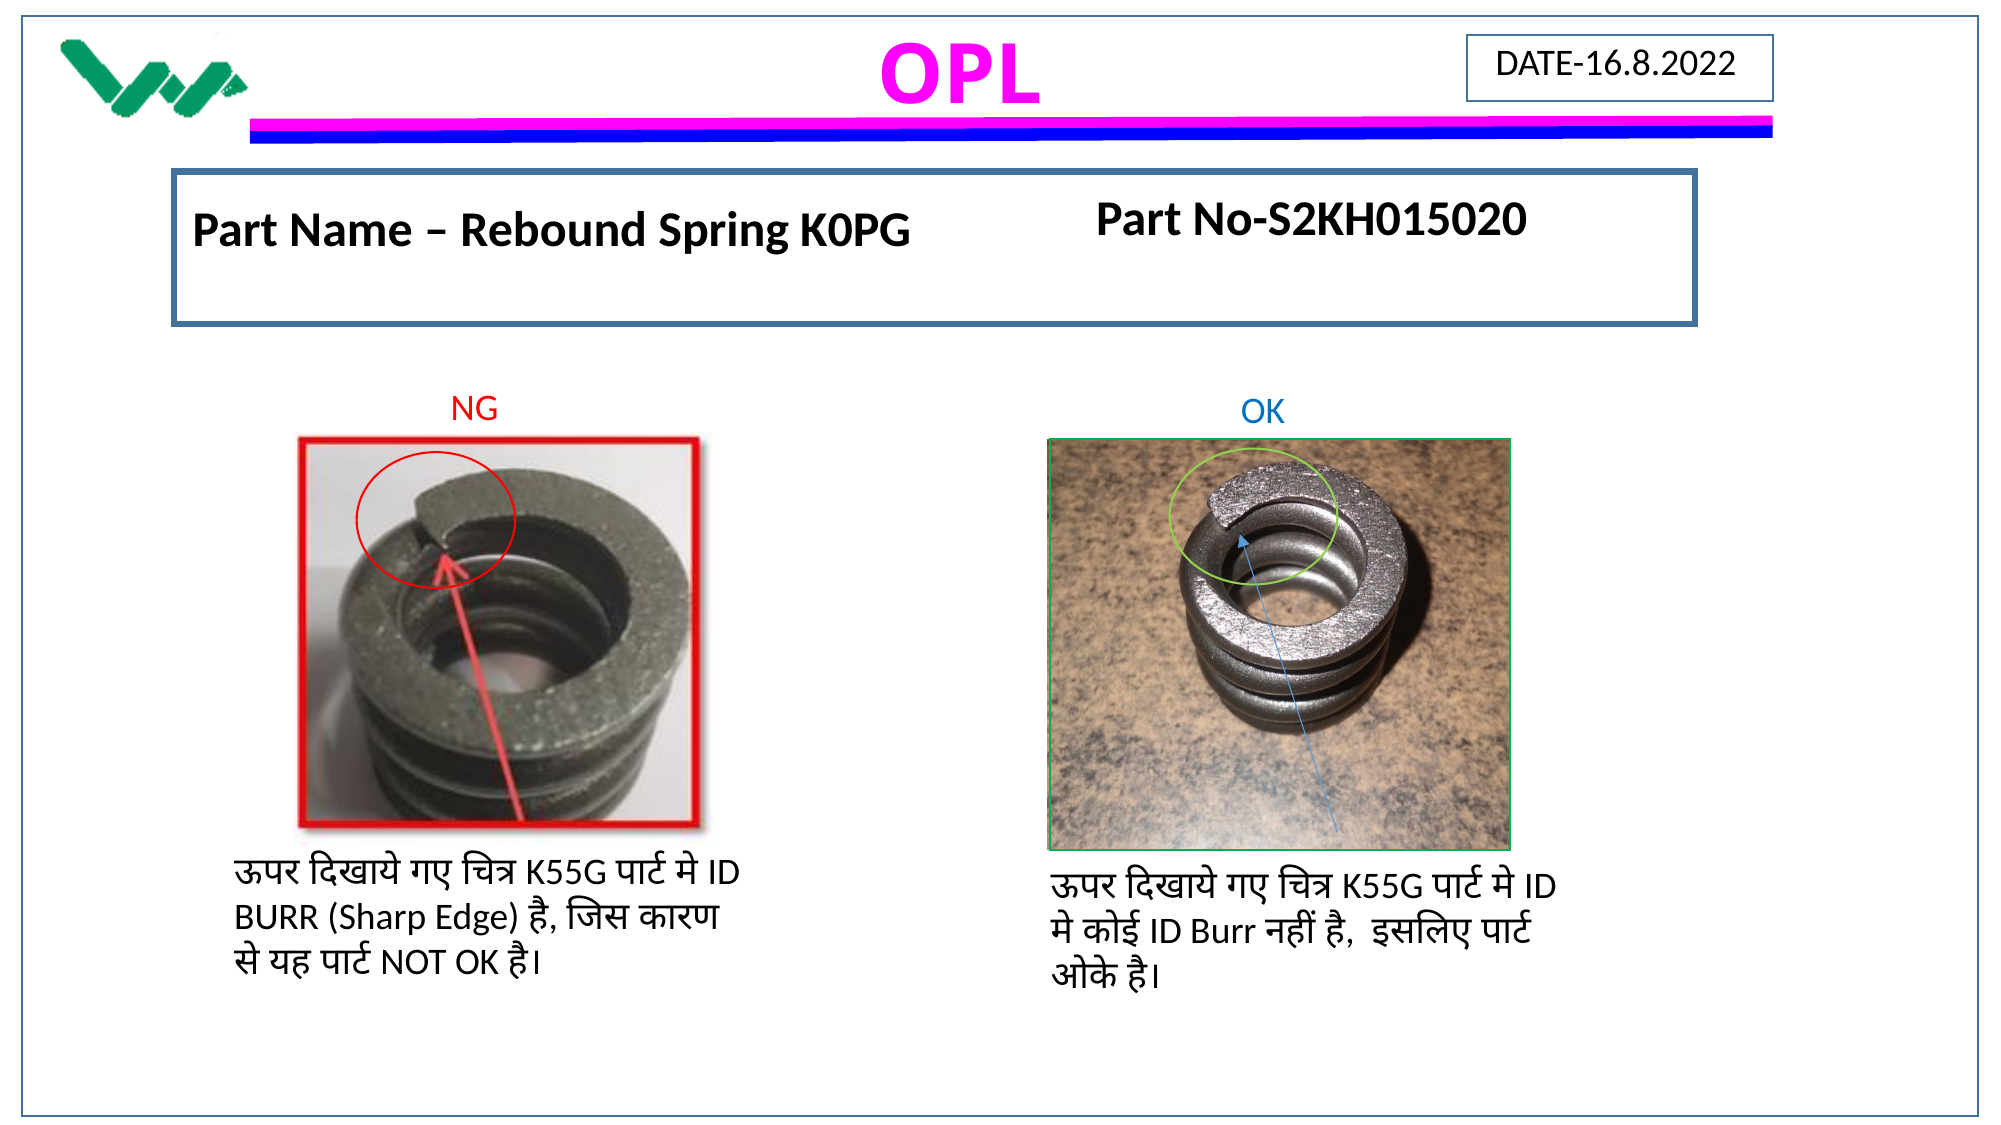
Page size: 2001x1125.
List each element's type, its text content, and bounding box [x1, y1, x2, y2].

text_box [249, 131, 1773, 138]
text_box ऊपर दिखाये गए चित्र K55G पार्ट मे ID BURR (Sharp Edge) है, जिस कारण से यह पार्ट NOT OK है। [219, 839, 763, 990]
text_box OK [1226, 378, 1398, 438]
picture [294, 432, 719, 845]
text_box [1466, 34, 1774, 102]
picture [46, 32, 250, 132]
picture [1035, 439, 1510, 850]
text_box NG [435, 375, 586, 432]
text_box ऊपर दिखाये गए चित्र K55G पार्ट मे ID मे कोई ID Burr नहीं है, इसलिए पार्ट ओके है। [1035, 853, 1579, 1003]
text_box [21, 15, 1979, 1117]
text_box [1239, 534, 1338, 833]
text_box DATE-16.8.2022 [1480, 30, 1906, 136]
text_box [249, 121, 1773, 125]
